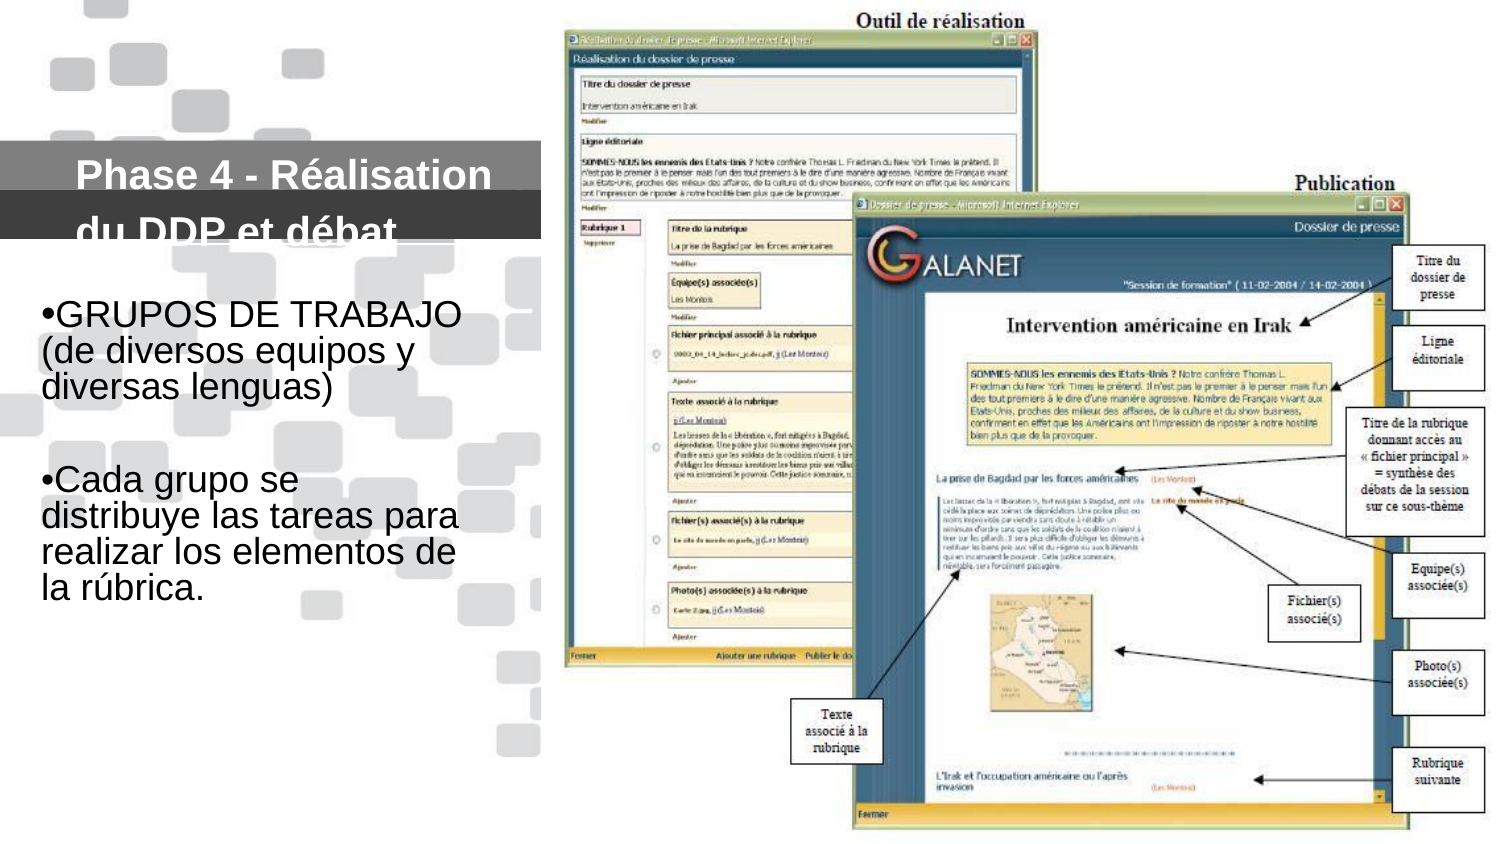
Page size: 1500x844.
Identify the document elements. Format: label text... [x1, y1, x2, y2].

text_box Phase 4 - Réalisation du DDP et débat [60, 125, 526, 178]
text_box •GRUPOS DE TRABAJO (de diversos equipos y diversas lenguas) •Cada grupo se distribuye las tareas para realizar los elementos de la rúbrica. [25, 280, 483, 784]
picture [0, 0, 1500, 844]
text_box bibliothèque [0, 245, 535, 757]
